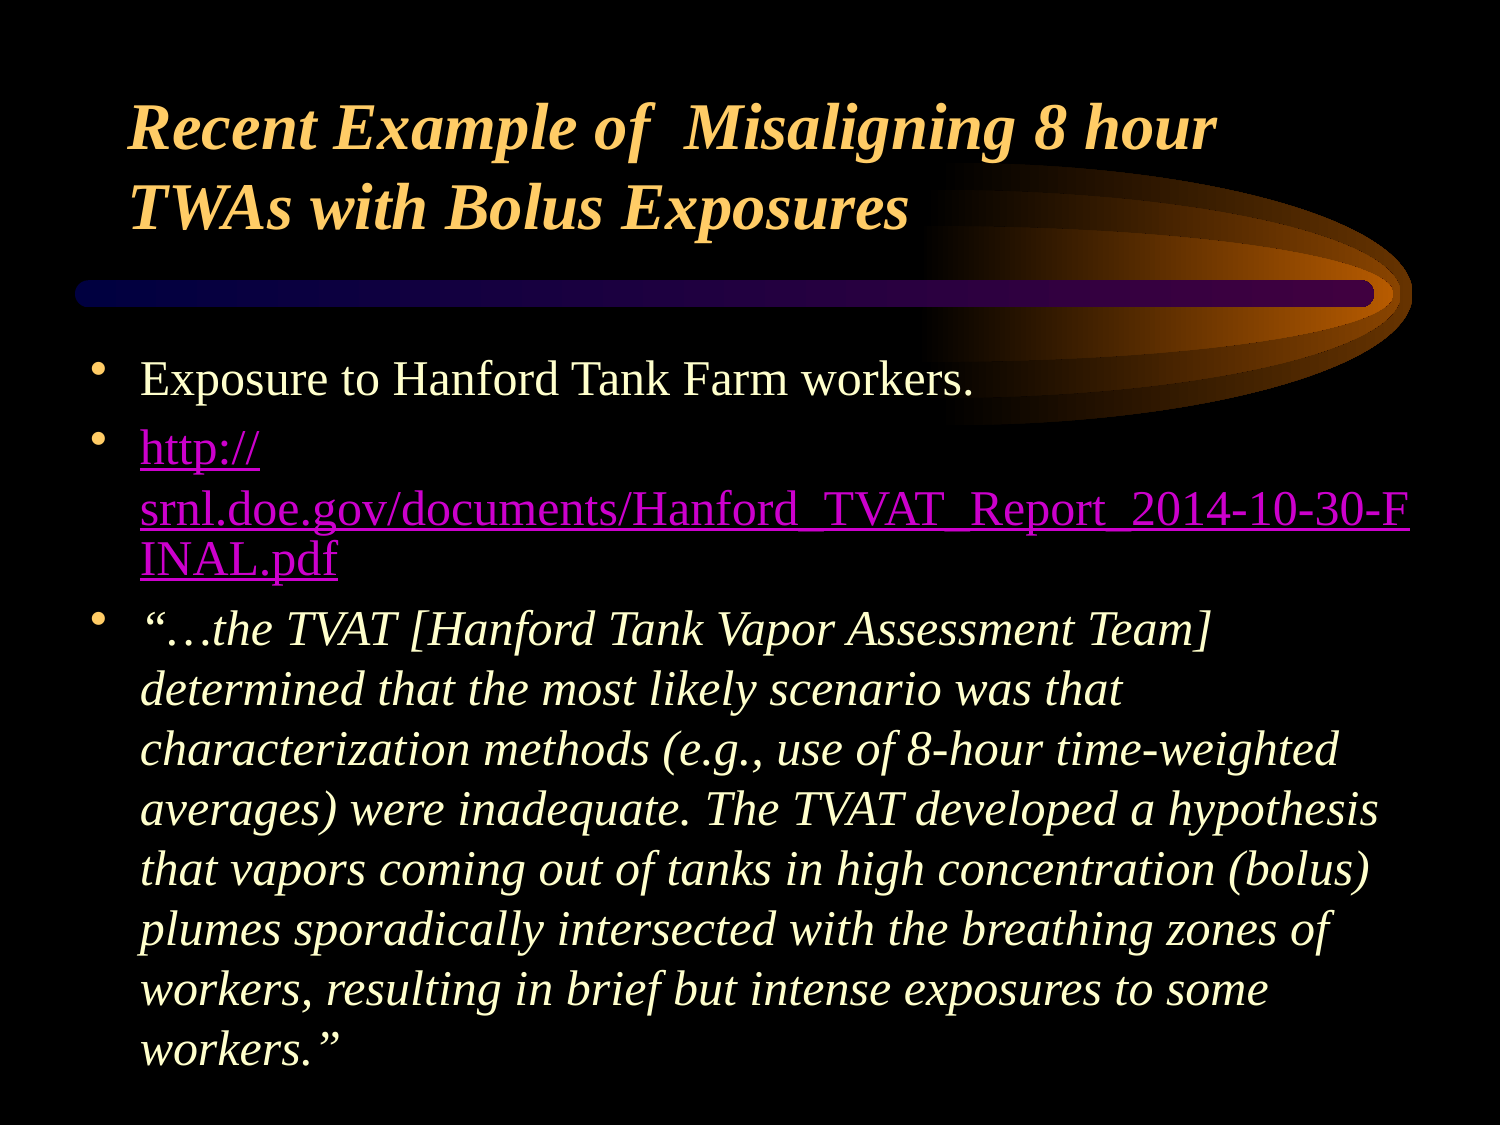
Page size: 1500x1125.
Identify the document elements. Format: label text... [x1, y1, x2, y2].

title Recent Example of Misaligning 8 hour TWAs with Bolus Exposures [112, 62, 1388, 250]
list Exposure to Hanford Tank Farm workers. http://srnl.doe.gov/documents/Hanford_TVAT_Report_2014-10-30-FINAL.pdf “…the TVAT [Hanford Tank Vapor Assessment Team] determined that the most likely scenario was that characterization methods (e.g., use of 8-hour time-weighted averages) were inadequate. The TVAT developed a hypothesis that vapors coming out of tanks in high concentration (bolus) plumes sporadically intersected with the breathing zones of workers, resulting in brief but intense exposures to some workers.” [75, 337, 1425, 1040]
